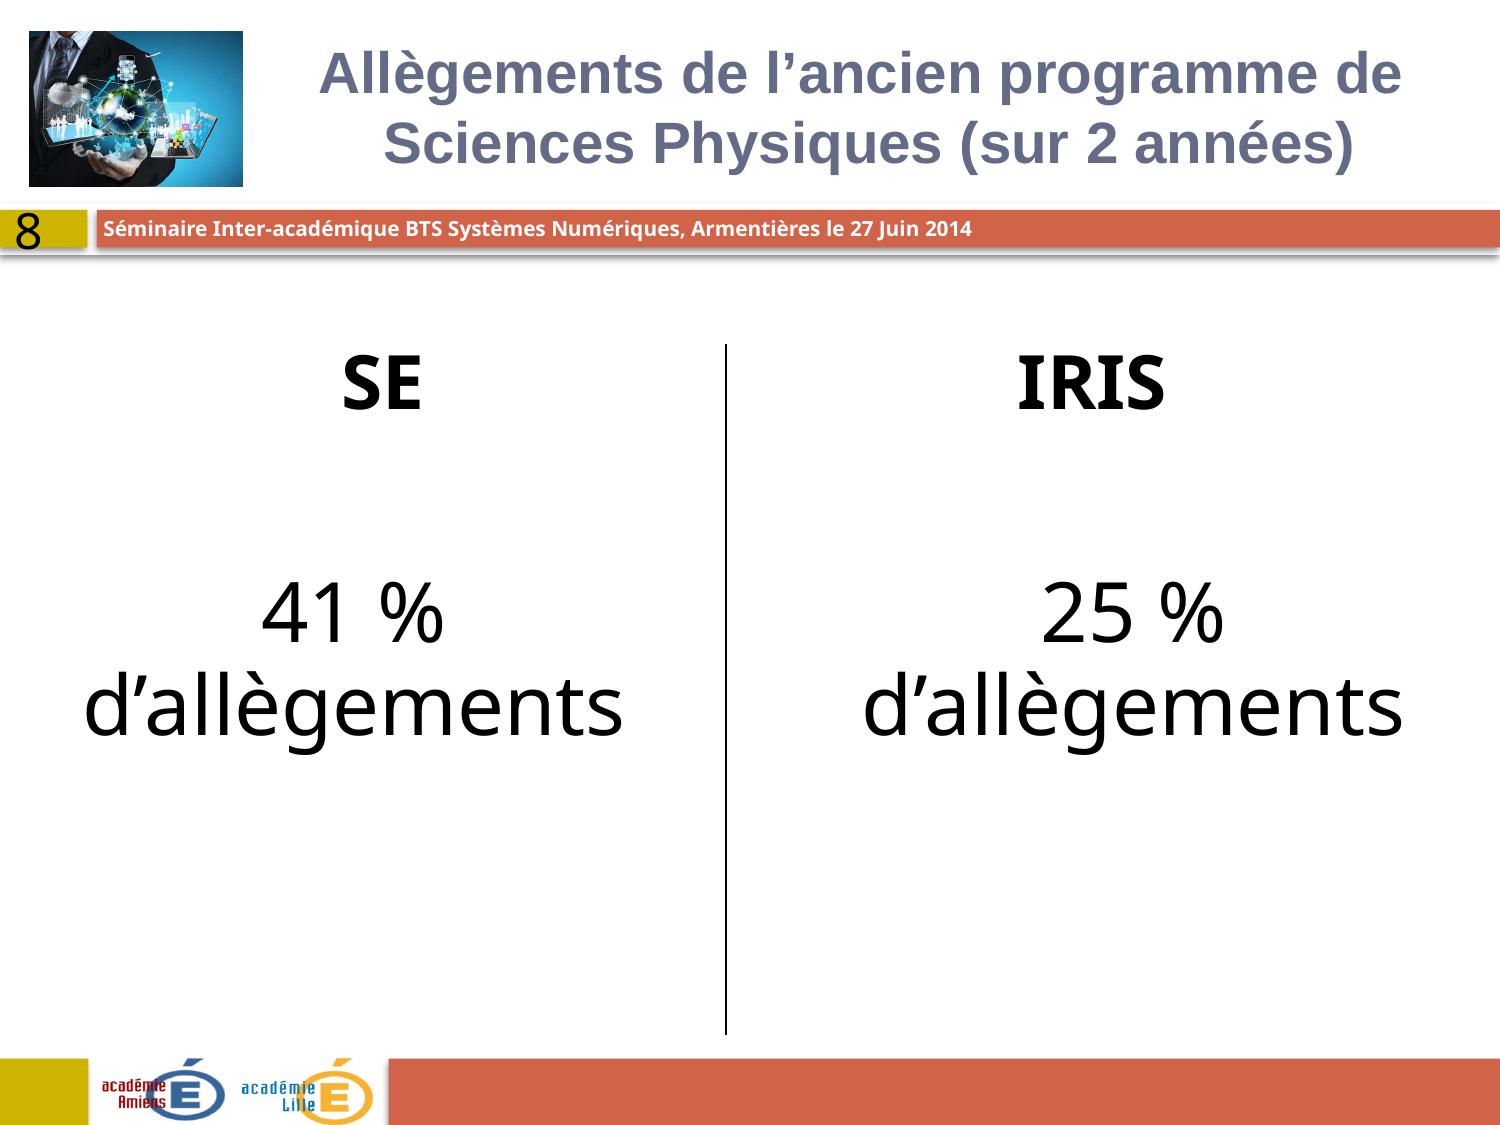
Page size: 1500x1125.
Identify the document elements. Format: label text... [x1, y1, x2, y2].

text_box 8 [0, 191, 88, 232]
picture [100, 1058, 225, 1125]
picture [242, 1058, 373, 1125]
text_box 41 % d’allègements [64, 560, 644, 761]
text_box IRIS [797, 334, 1388, 434]
text_box SE [87, 334, 679, 434]
picture [29, 31, 243, 187]
text_box Allègements de l’ancien programme de Sciences Physiques (sur 2 années) [268, 27, 1471, 183]
text_box 25 % d’allègements [844, 560, 1424, 761]
